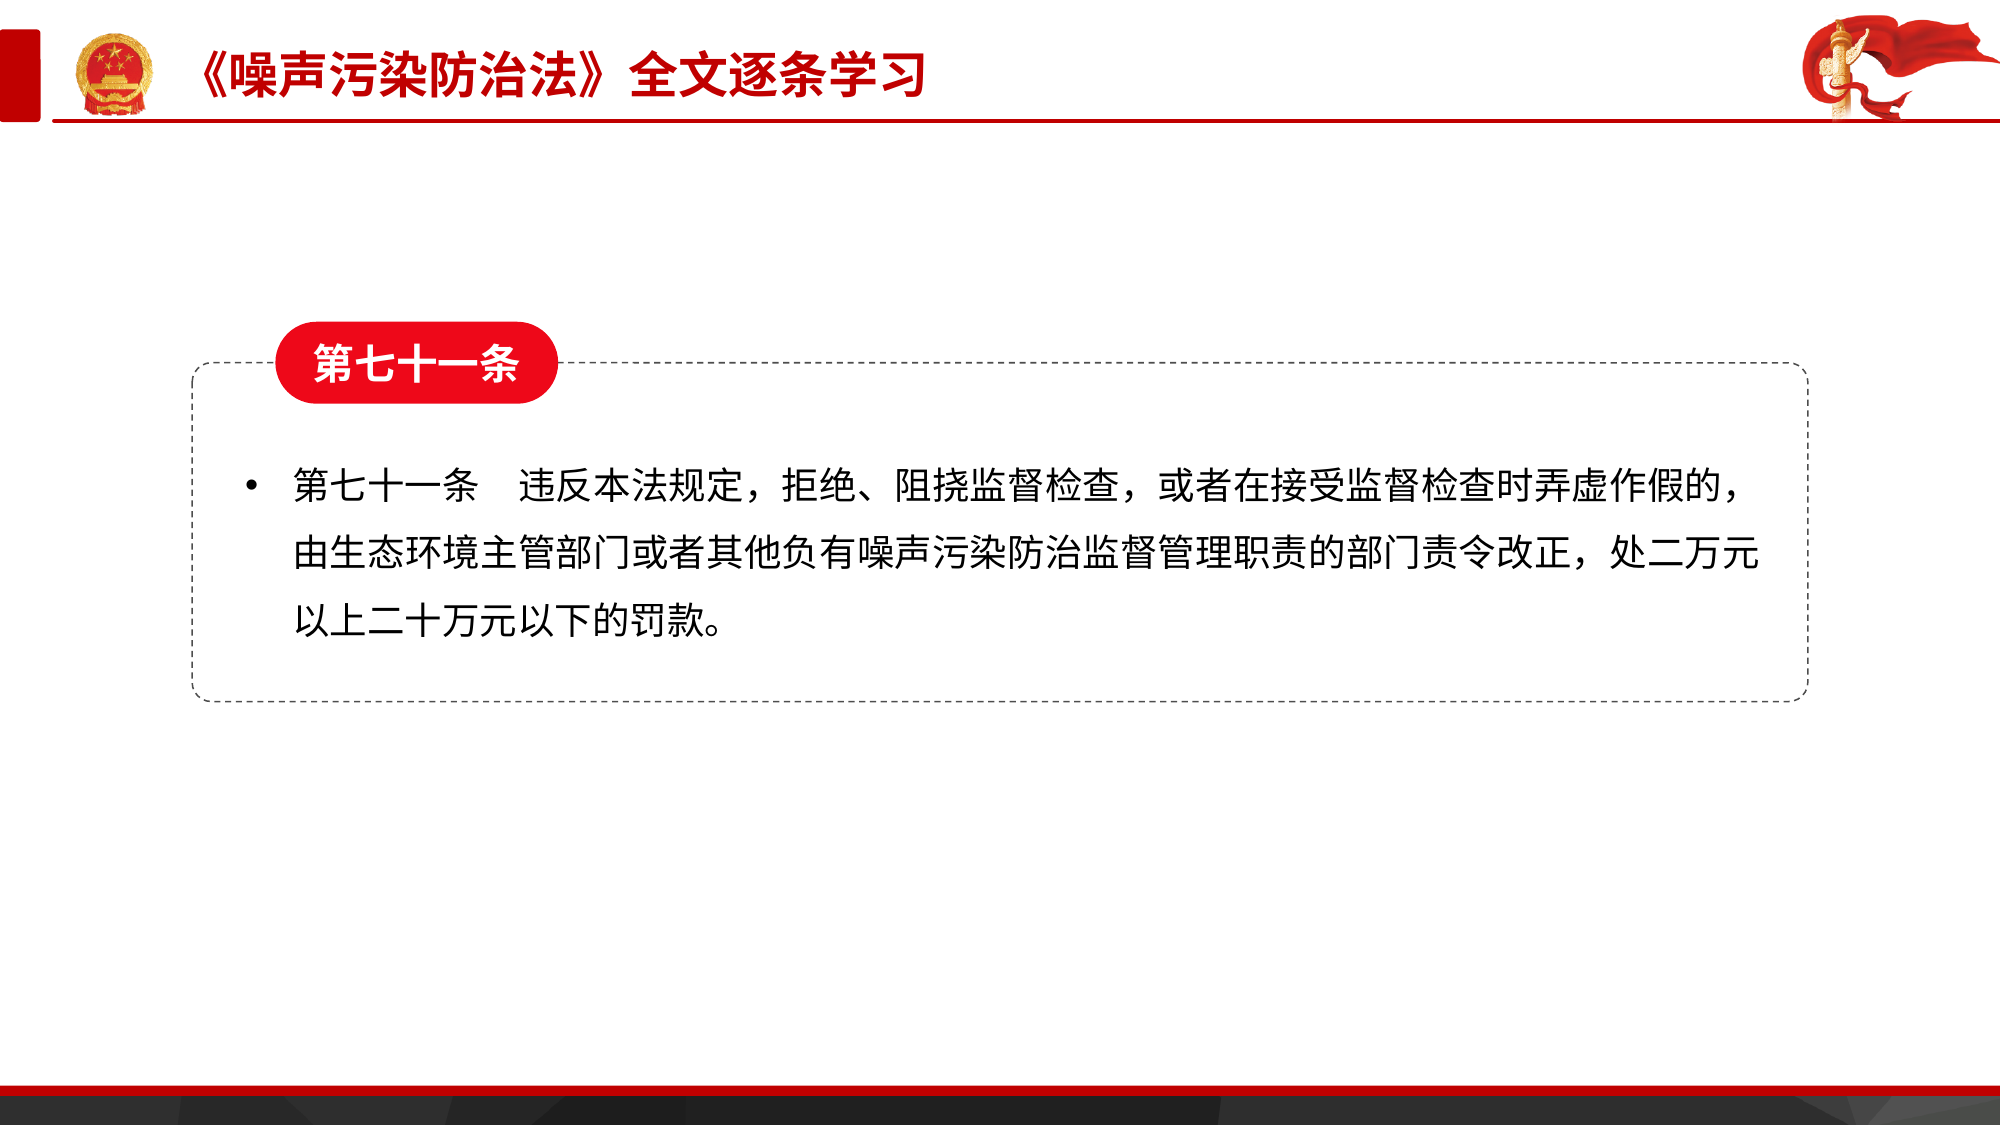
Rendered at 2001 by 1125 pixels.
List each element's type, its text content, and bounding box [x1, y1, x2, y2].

picture [74, 31, 154, 118]
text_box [192, 321, 1808, 702]
text_box 《噪声污染防治法》全文逐条学习 [163, 39, 953, 115]
text_box [0, 30, 40, 122]
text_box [0, 1085, 2000, 1125]
picture [1802, 13, 2000, 128]
